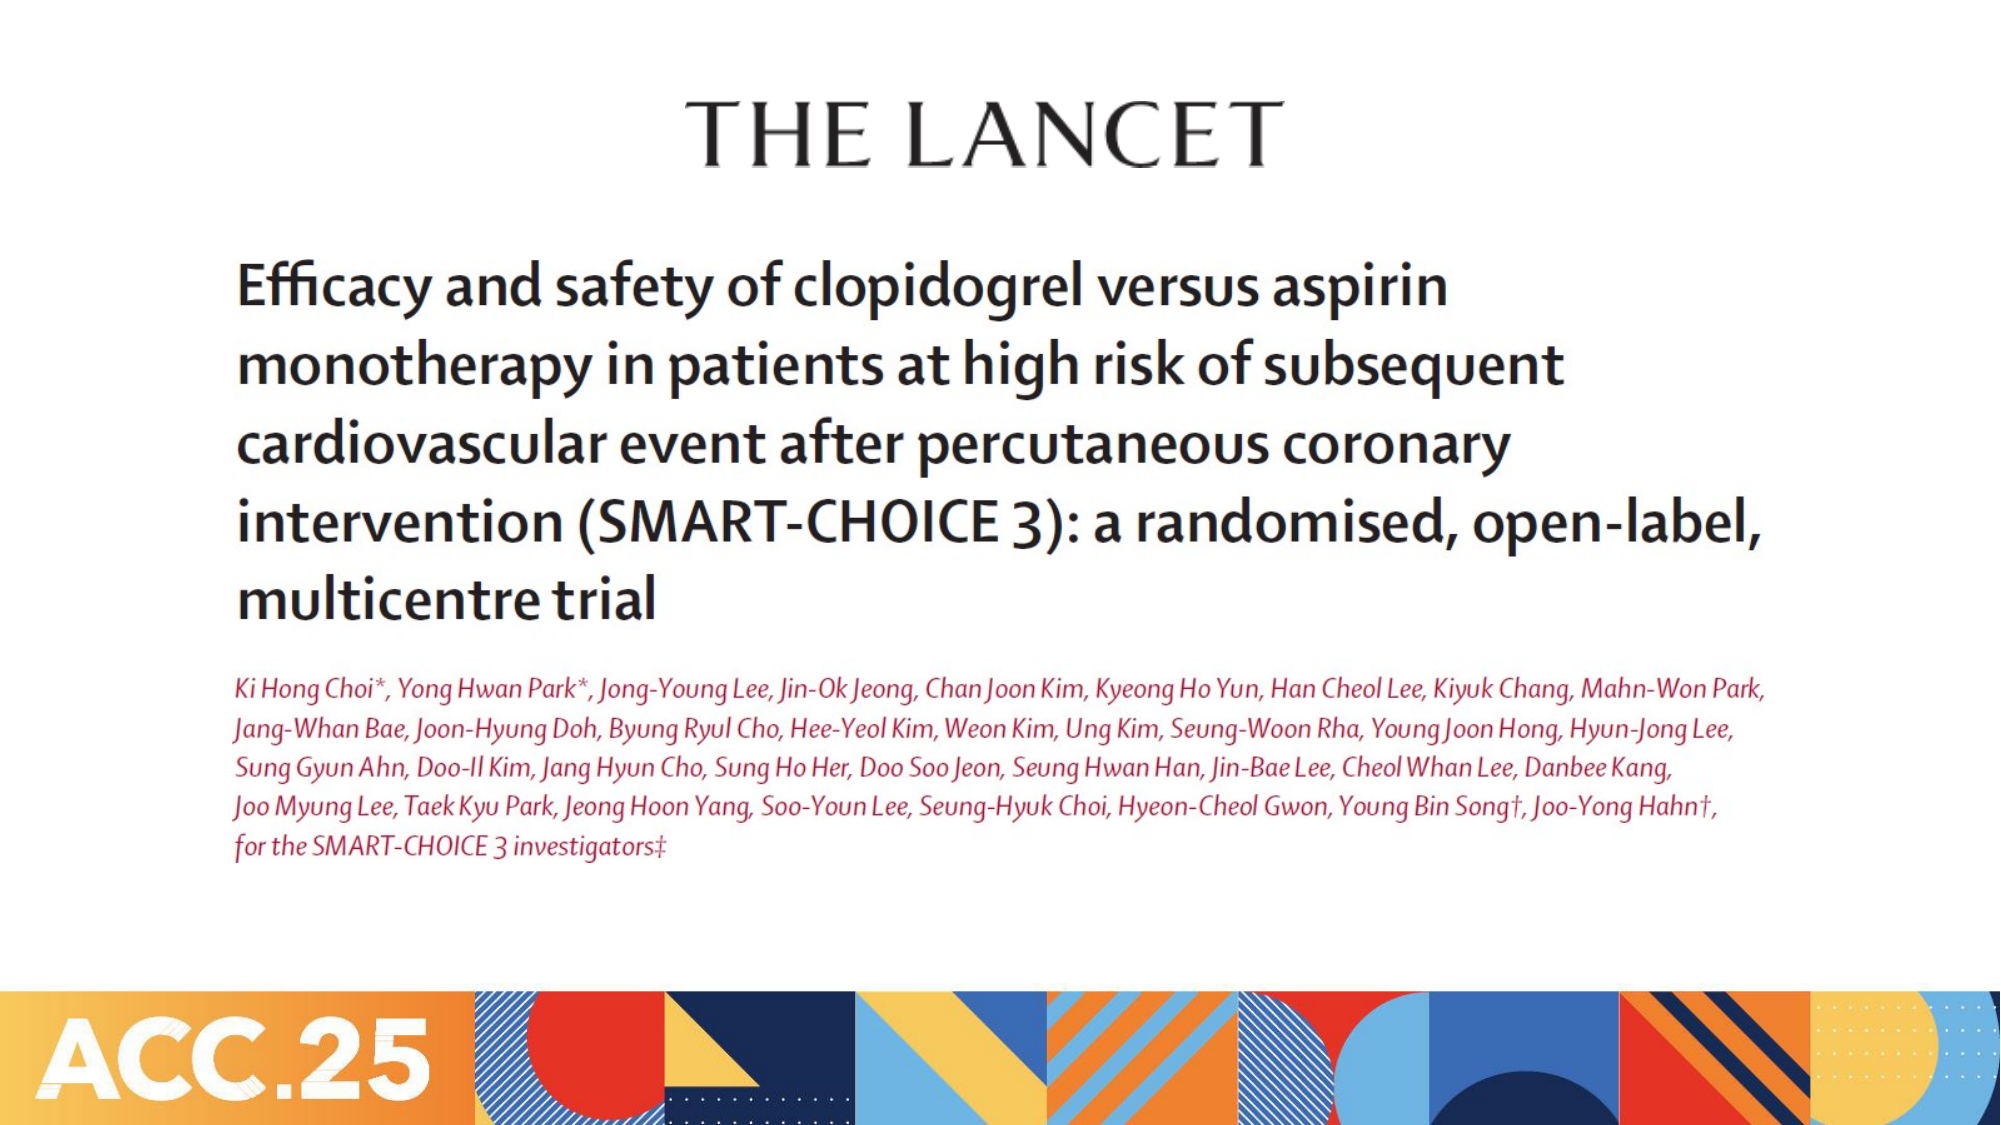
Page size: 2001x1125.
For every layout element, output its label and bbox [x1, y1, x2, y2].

picture [685, 101, 1285, 168]
picture [0, 983, 2000, 1125]
picture [231, 259, 1765, 863]
